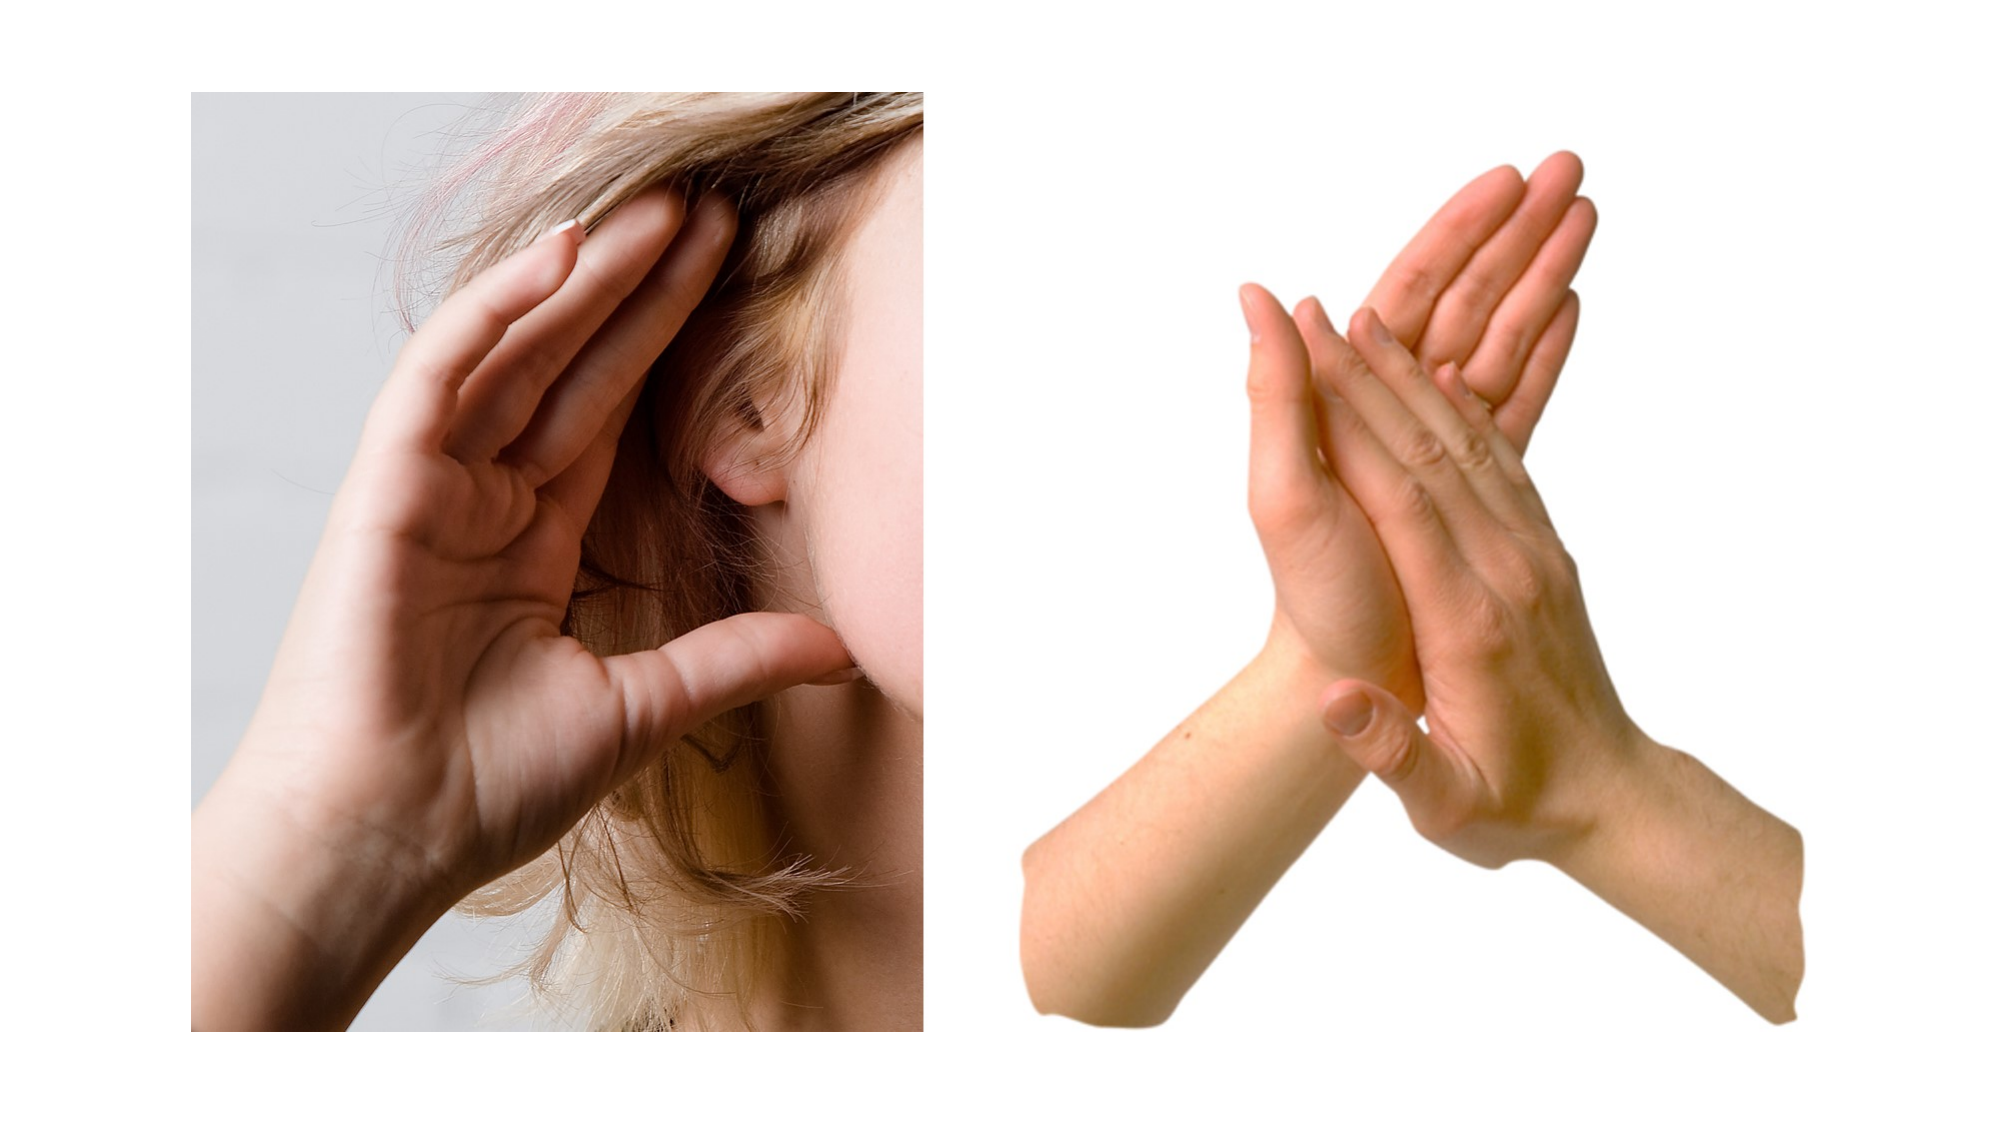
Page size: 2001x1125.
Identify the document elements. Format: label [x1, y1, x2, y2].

picture [191, 92, 1809, 1032]
